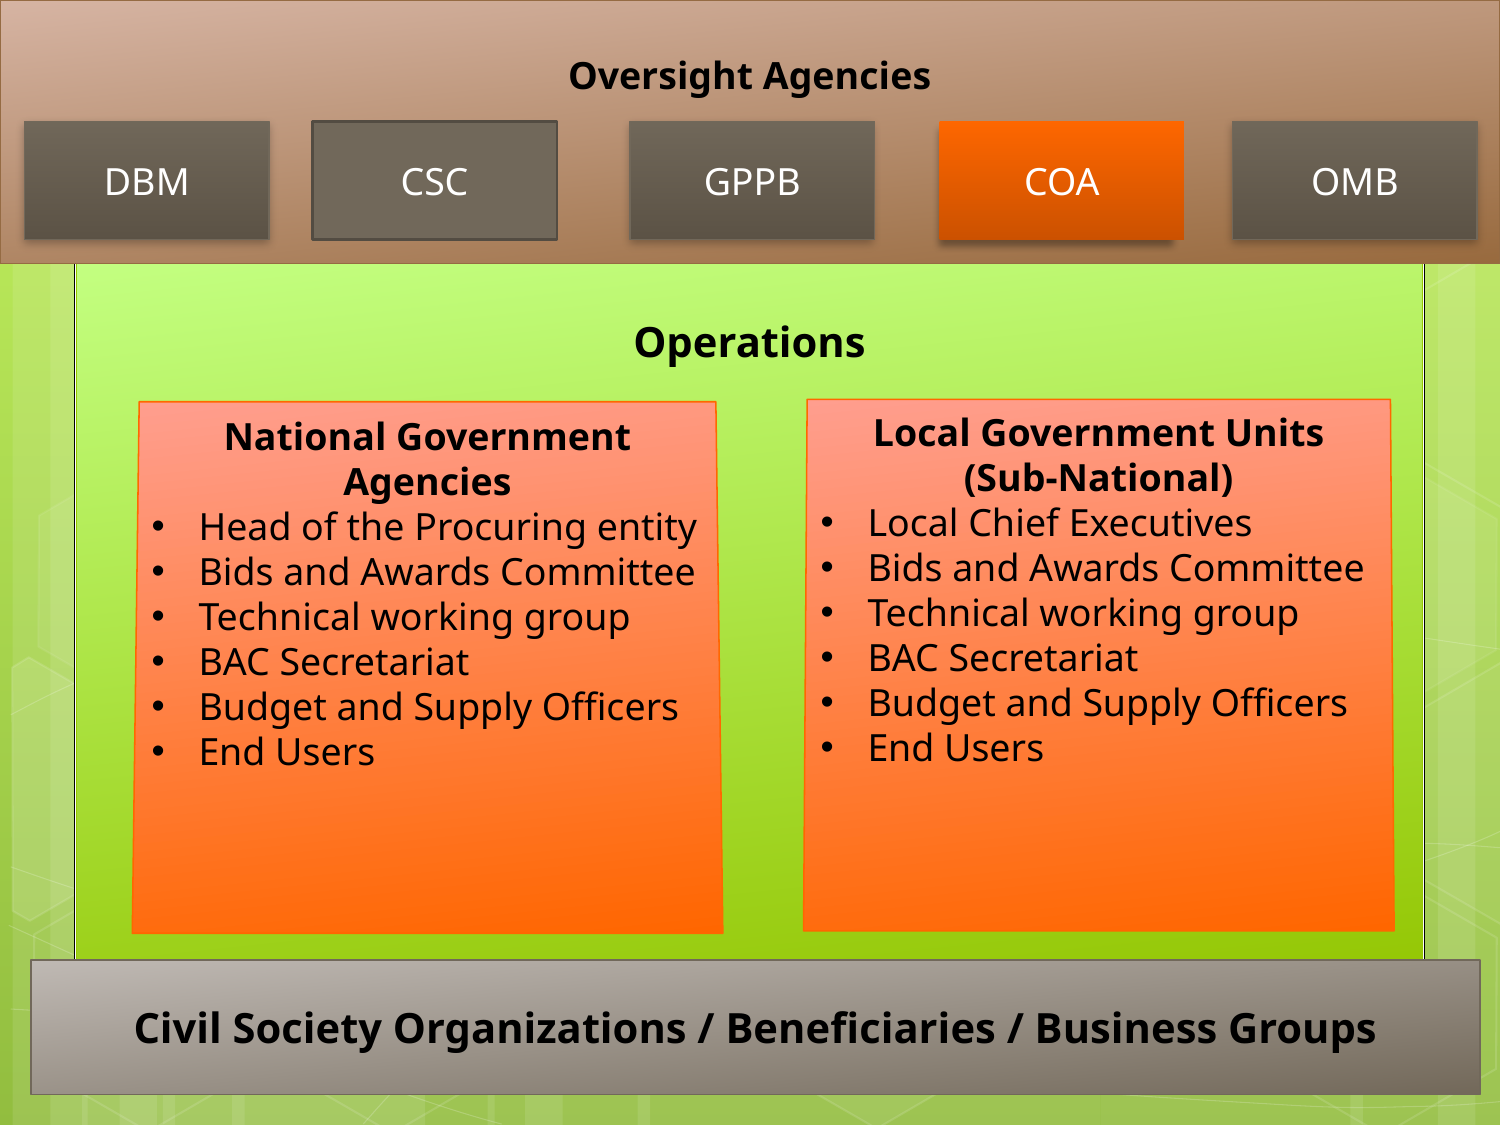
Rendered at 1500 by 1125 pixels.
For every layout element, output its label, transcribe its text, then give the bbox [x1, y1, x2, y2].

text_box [0, 0, 1500, 264]
text_box Civil Society Organizations / Beneficiaries / Business Groups [30, 959, 1481, 1095]
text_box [76, 273, 1423, 995]
